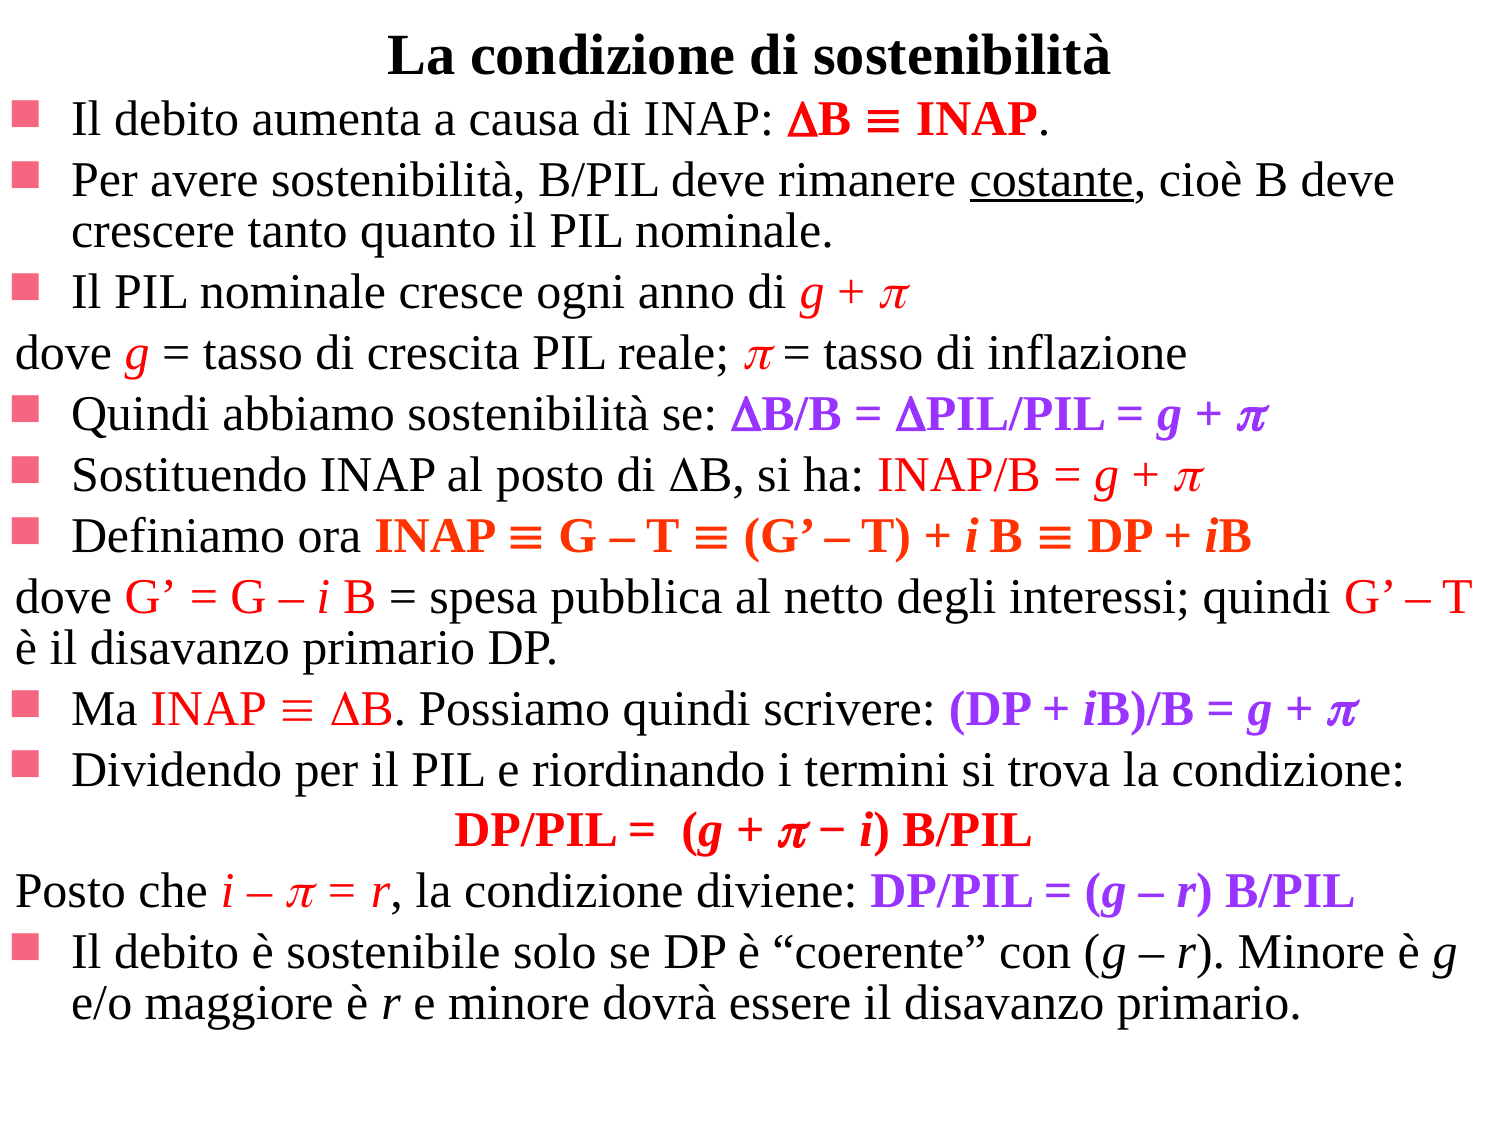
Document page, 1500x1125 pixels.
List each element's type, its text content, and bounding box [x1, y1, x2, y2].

title La condizione di sostenibilità [112, 0, 1388, 87]
list Il debito aumenta a causa di INAP: B  INAP. Per avere sostenibilità, B/PIL deve rimanere costante, cioè B deve crescere tanto quanto il PIL nominale. Il PIL nominale cresce ogni anno di g +  dove g = tasso di crescita PIL reale;  = tasso di inflazione Quindi abbiamo sostenibilità se: B/B = PIL/PIL = g +  Sostituendo INAP al posto di B, si ha: INAP/B = g +  Definiamo ora INAP  G – T  (G’ – T) + i B  DP + iB dove G’ = G – i B = spesa pubblica al netto degli interessi; quindi G’ – T è il disavanzo primario DP. Ma INAP  B. Possiamo quindi scrivere: (DP + iB)/B = g +  Dividendo per il PIL e riordinando i termini si trova la condizione: DP/PIL = (g +  − i) B/PIL Posto che i –  = r, la condizione diviene: DP/PIL = (g – r) B/PIL Il debito è sostenibile solo se DP è “coerente” con (g – r). Minore è g e/o maggiore è r e minore dovrà essere il disavanzo primario. [0, 87, 1500, 1125]
